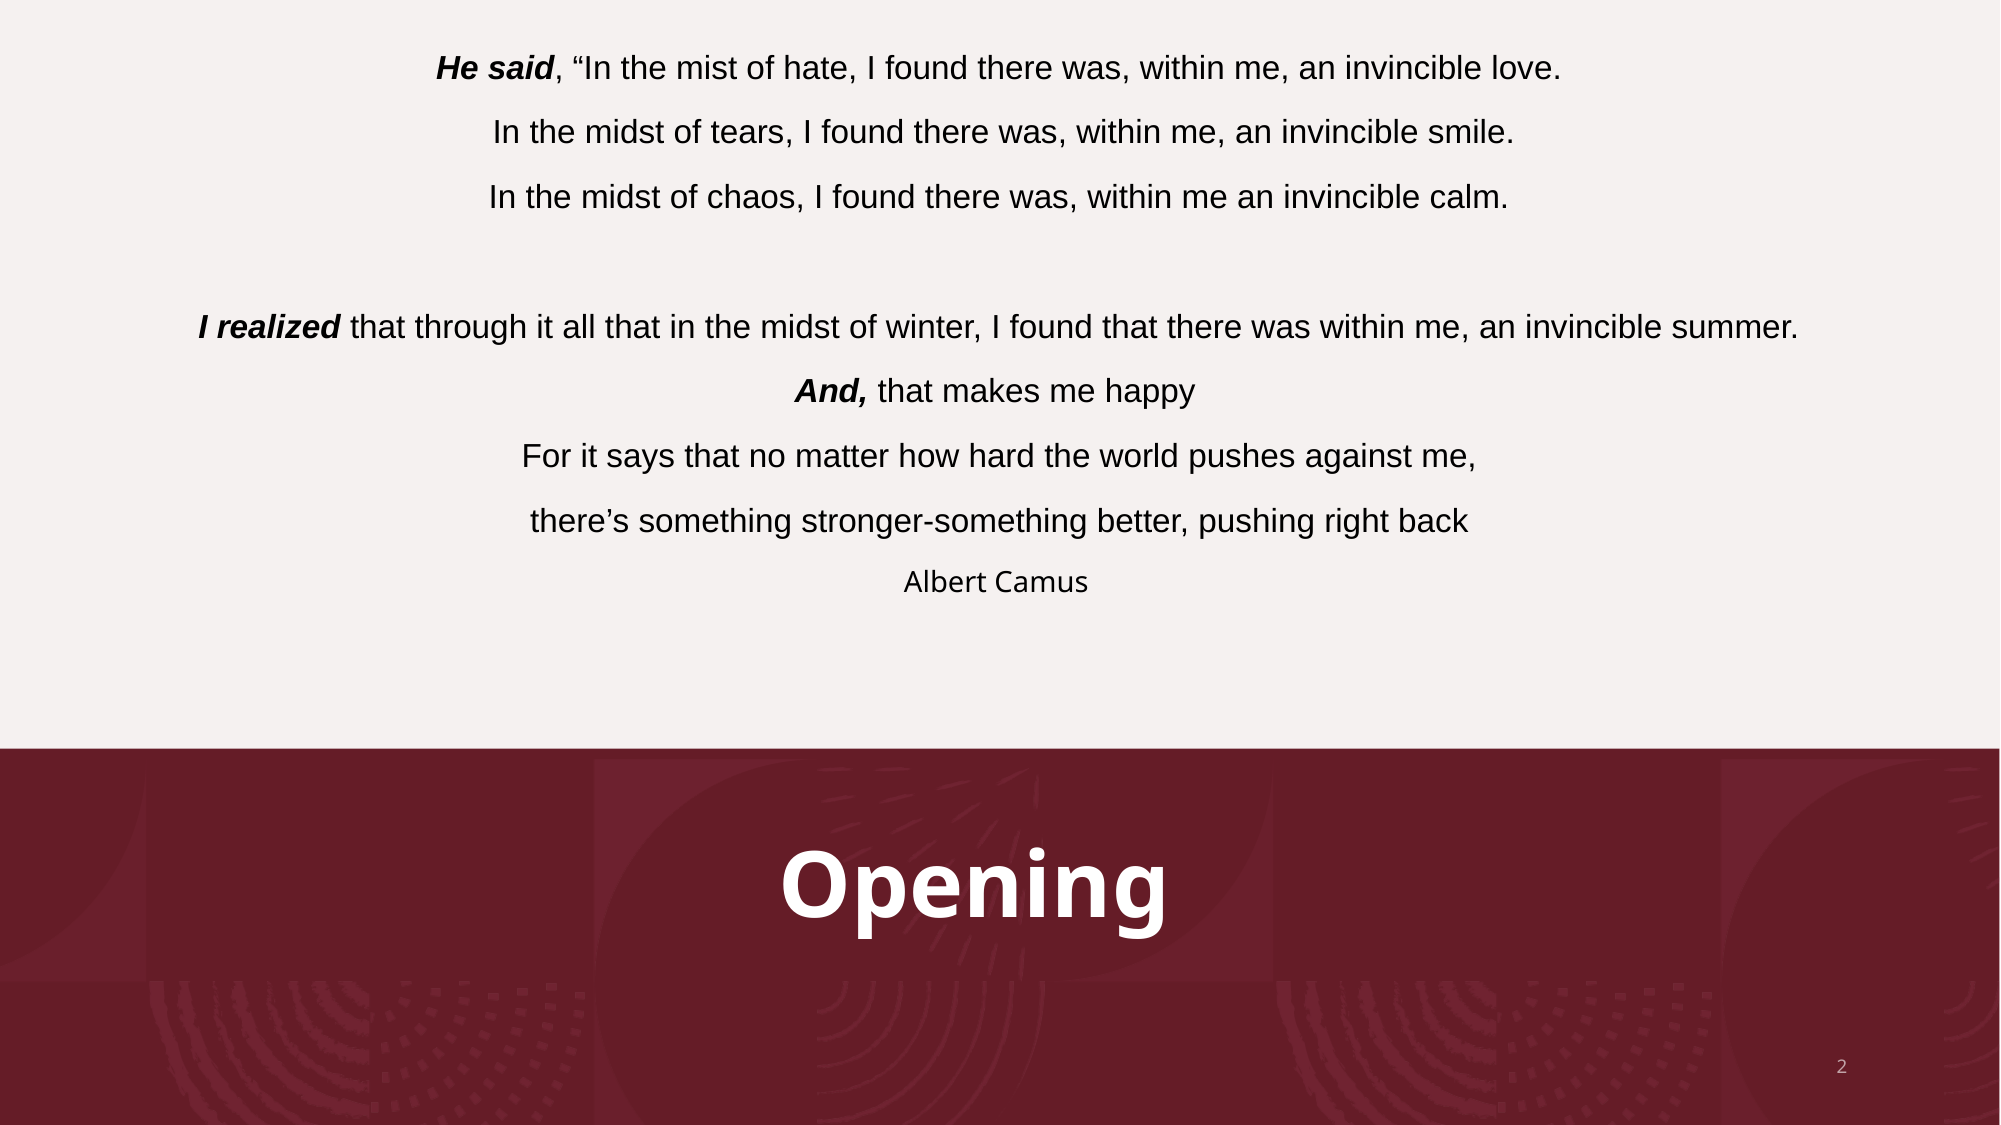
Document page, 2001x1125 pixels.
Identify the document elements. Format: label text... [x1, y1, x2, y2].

slide_number 2 [1412, 1037, 1863, 1098]
list He said, “In the mist of hate, I found there was, within me, an invincible love. In the midst of tears, I found there was, within me, an invincible smile. In the midst of chaos, I found there was, within me an invincible calm. I realized that through it all that in the midst of winter, I found that there was within me, an invincible summer. And, that makes me happy For it says that no matter how hard the world pushes against me, there’s something stronger-something better, pushing right back Albert Camus [178, 34, 1822, 714]
title Opening [137, 751, 1835, 1010]
